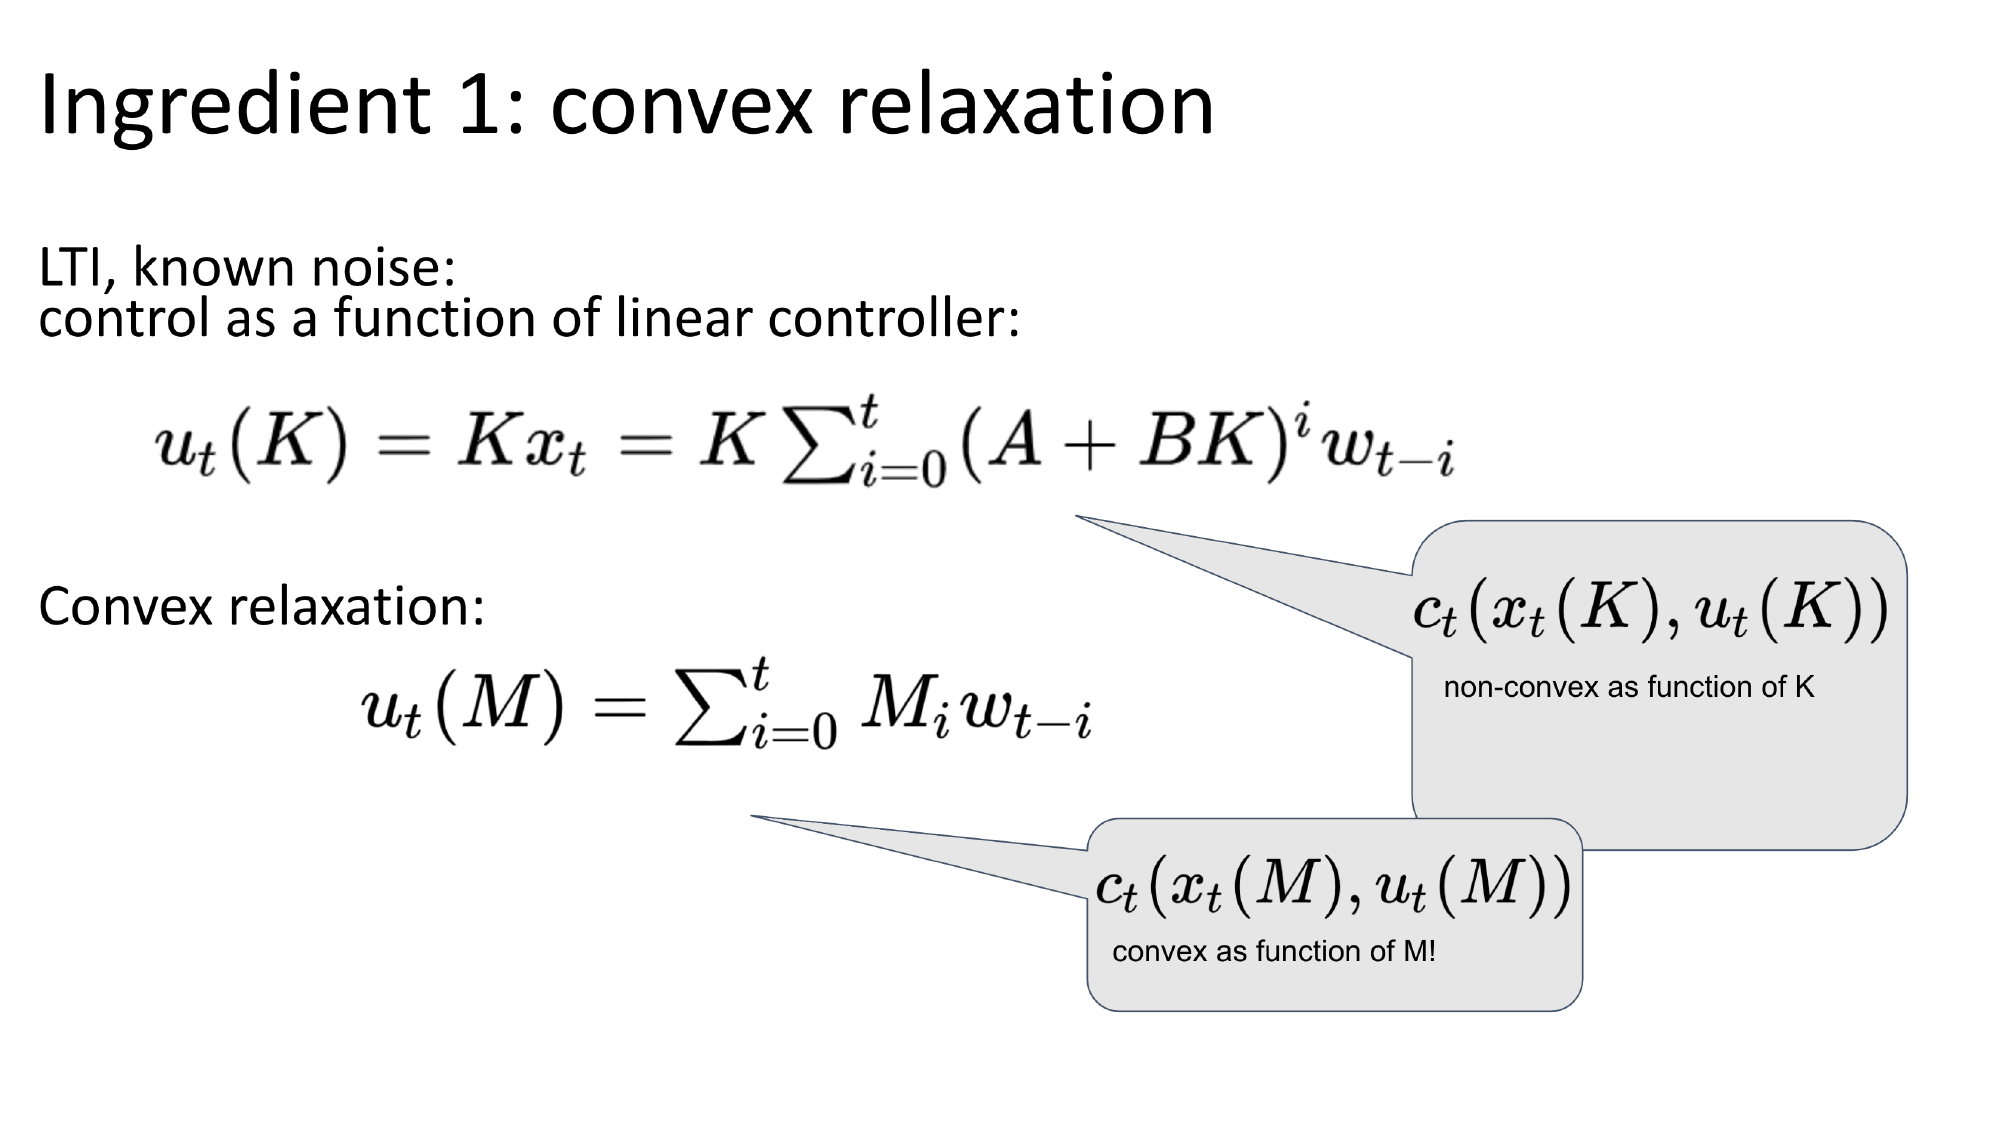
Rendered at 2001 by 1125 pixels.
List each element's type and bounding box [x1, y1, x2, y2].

picture [3, 63, 1919, 1023]
